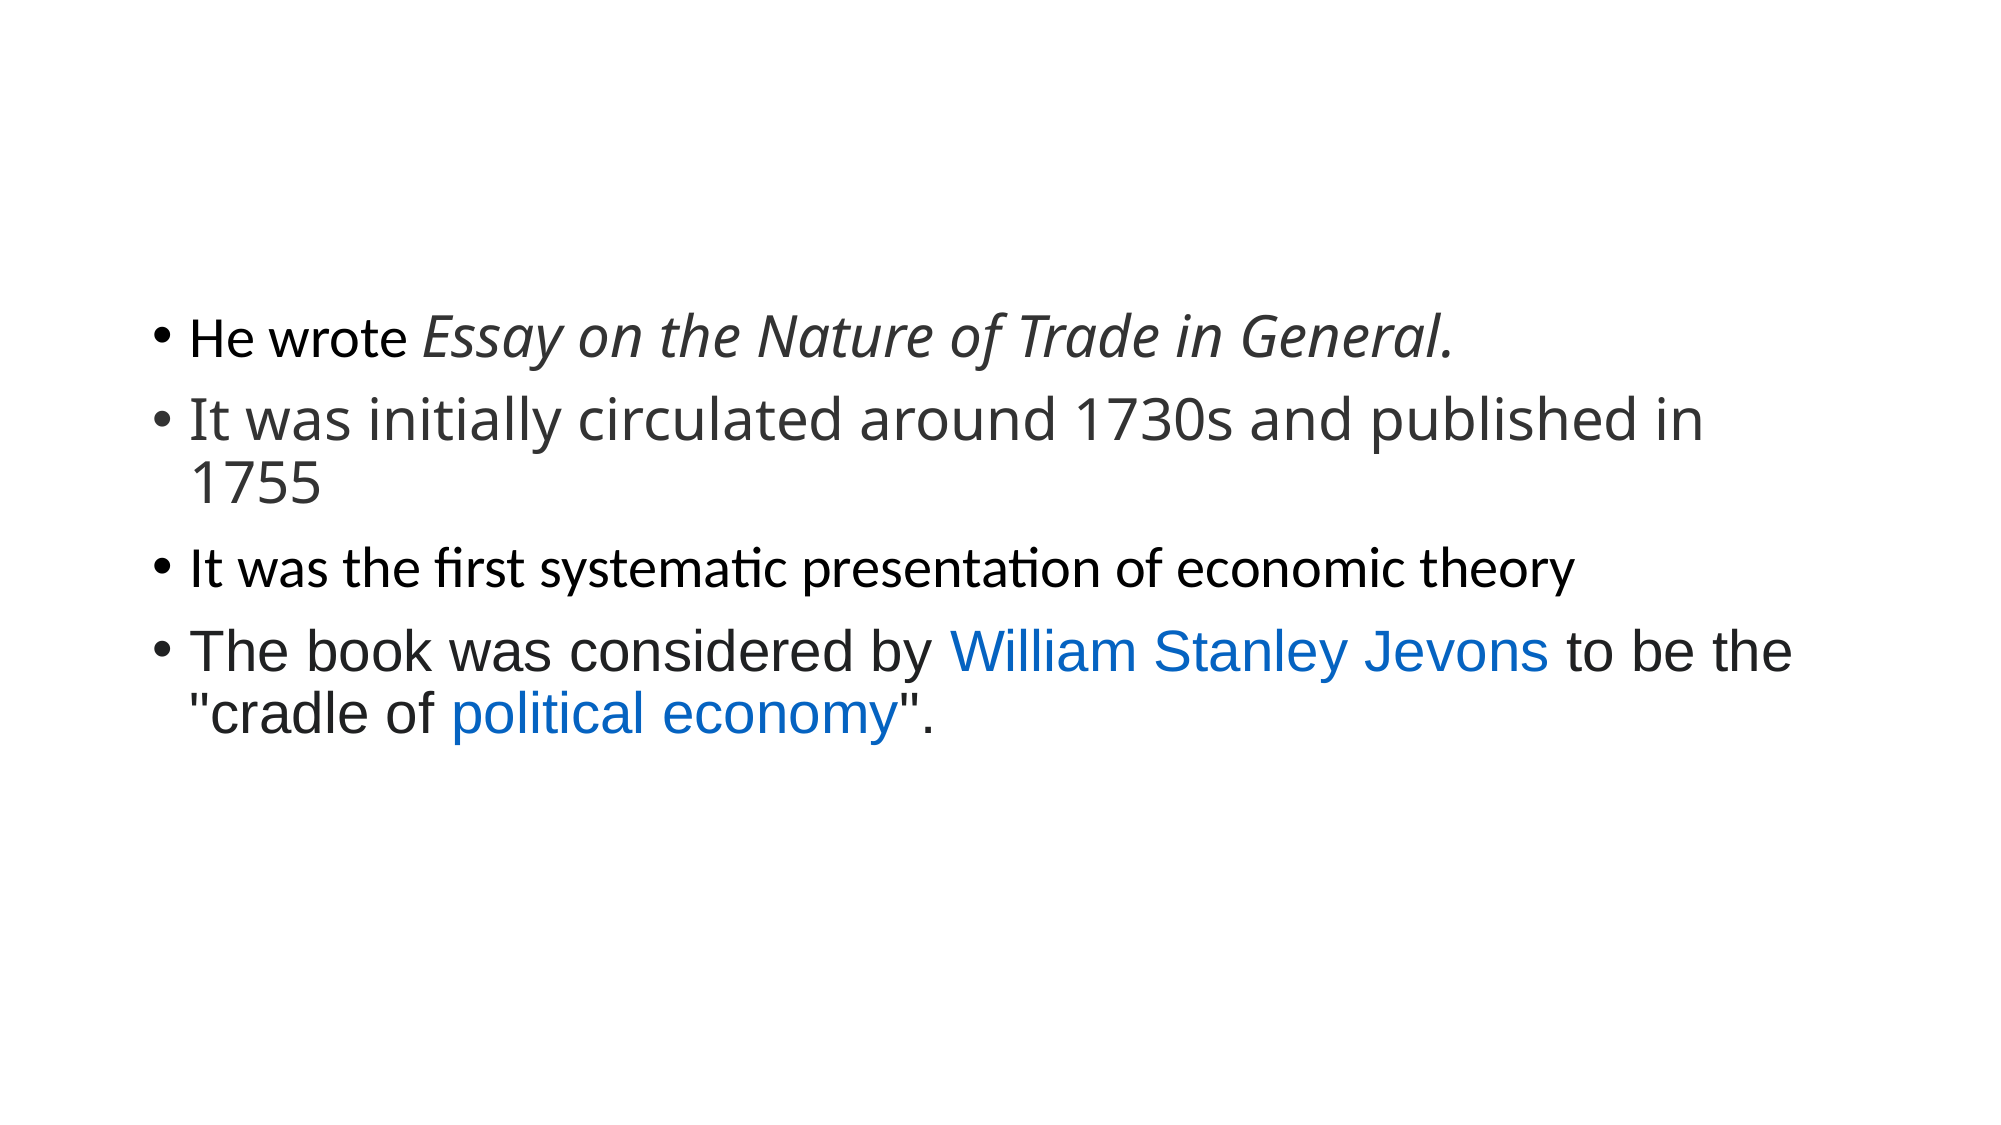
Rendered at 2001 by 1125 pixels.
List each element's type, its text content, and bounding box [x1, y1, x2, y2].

list He wrote Essay on the Nature of Trade in General. It was initially circulated around 1730s and published in 1755 It was the first systematic presentation of economic theory The book was considered by William Stanley Jevons to be the "cradle of political economy". [137, 299, 1863, 1014]
